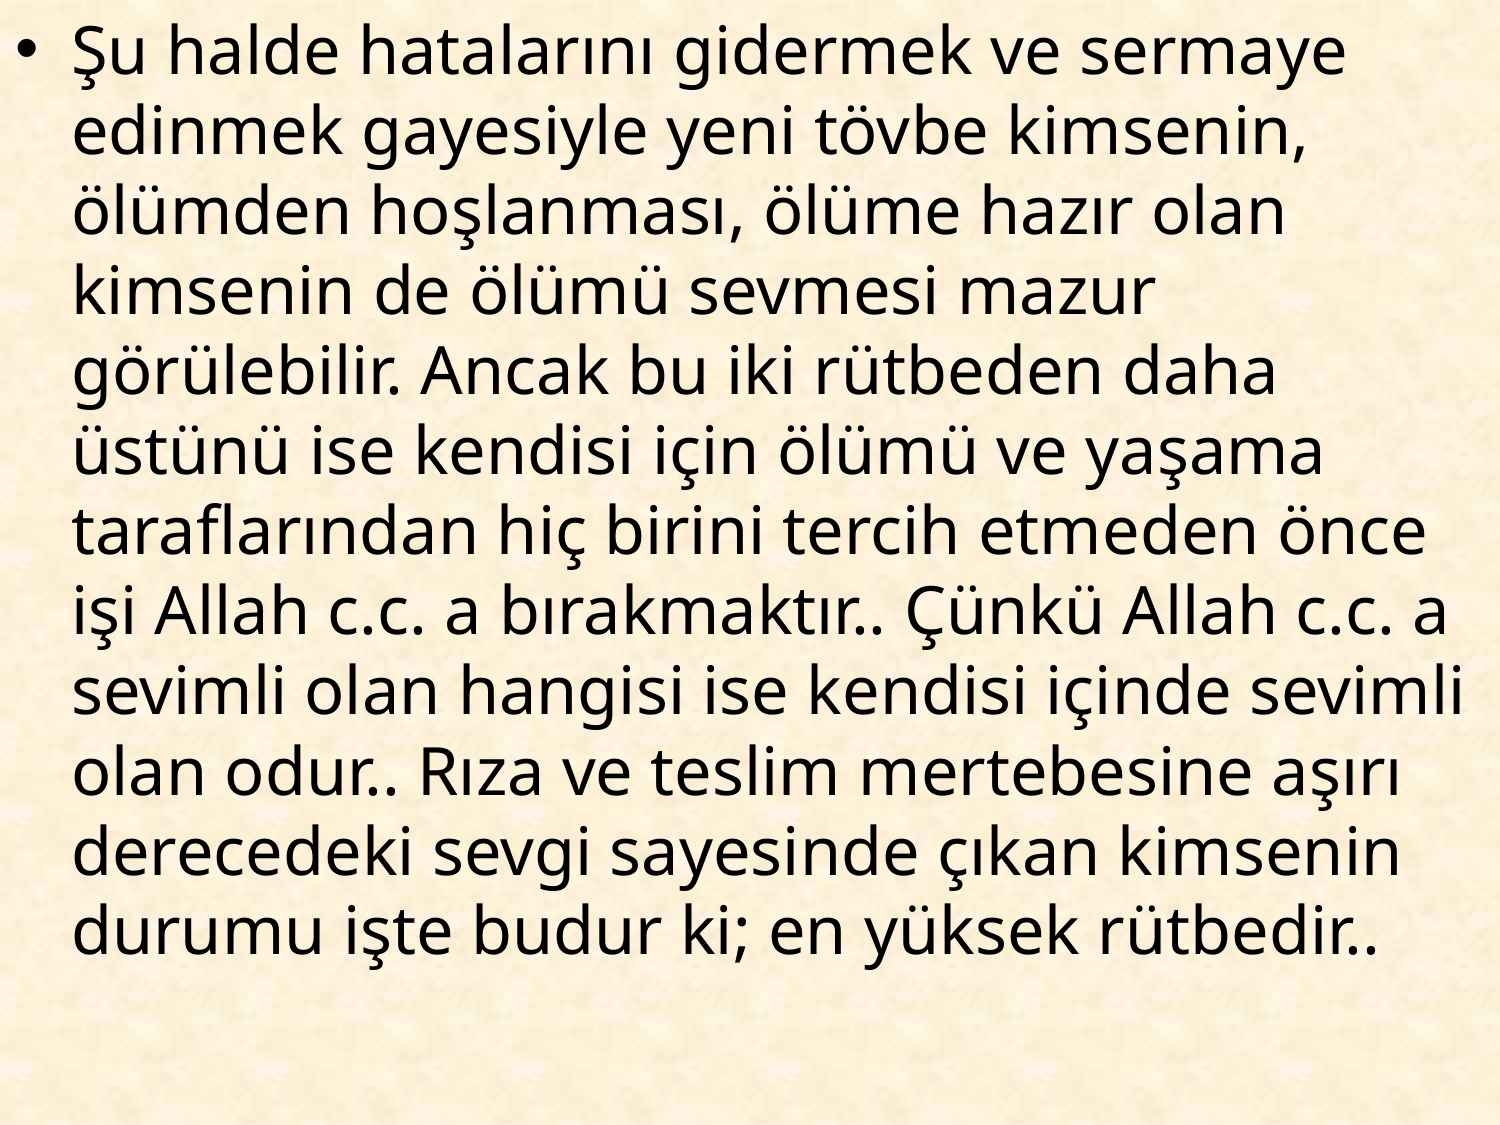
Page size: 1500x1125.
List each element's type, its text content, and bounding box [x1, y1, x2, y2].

list Şu halde hatalarını gidermek ve sermaye edinmek gayesiyle yeni tövbe kimsenin, ölümden hoşlanması, ölüme hazır olan kimsenin de ölümü sevmesi mazur görülebilir. Ancak bu iki rütbeden daha üstünü ise kendisi için ölümü ve yaşama taraflarından hiç birini tercih etmeden önce işi Allah c.c. a bırakmaktır.. Çünkü Allah c.c. a sevimli olan hangisi ise kendisi içinde sevimli olan odur.. Rıza ve teslim mertebesine aşırı derecedeki sevgi sayesinde çıkan kimsenin durumu işte budur ki; en yüksek rütbedir.. [0, 0, 1500, 1125]
